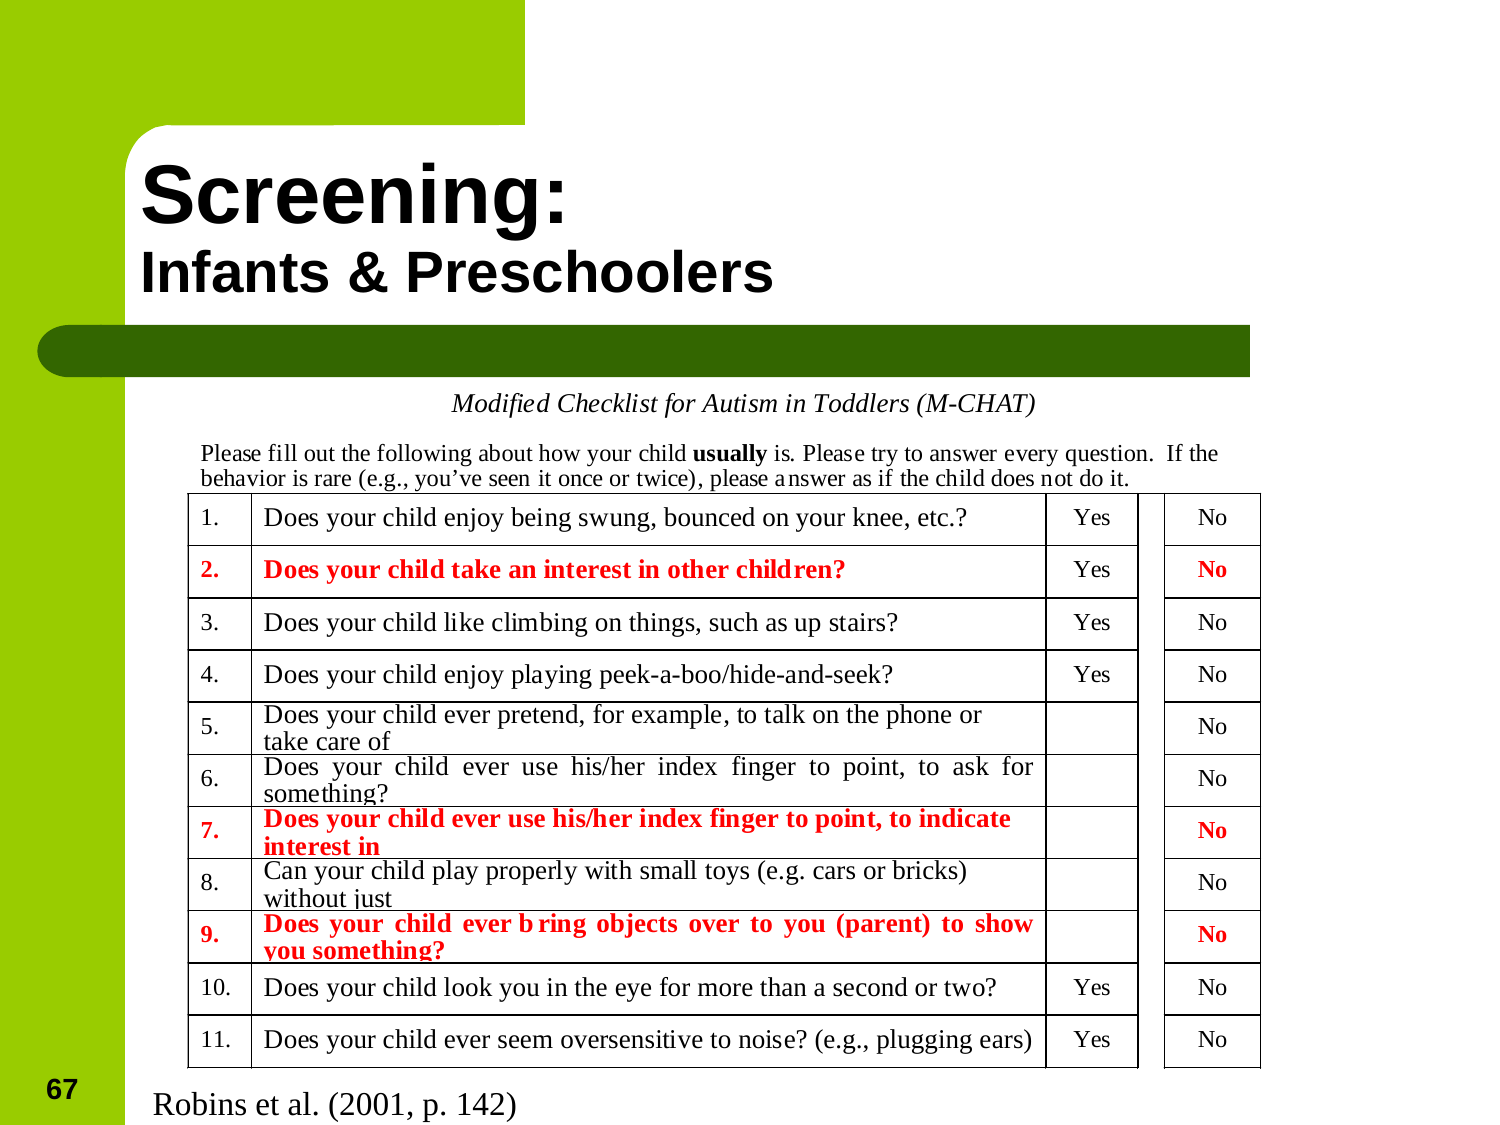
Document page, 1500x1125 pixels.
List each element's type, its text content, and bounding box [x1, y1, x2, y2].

title Screening: Infants & Preschoolers [124, 124, 1426, 313]
slide_number 67 [0, 1032, 126, 1113]
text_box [187, 386, 1301, 1125]
text_box Robins et al. (2001, p. 142) [137, 1074, 182, 1125]
